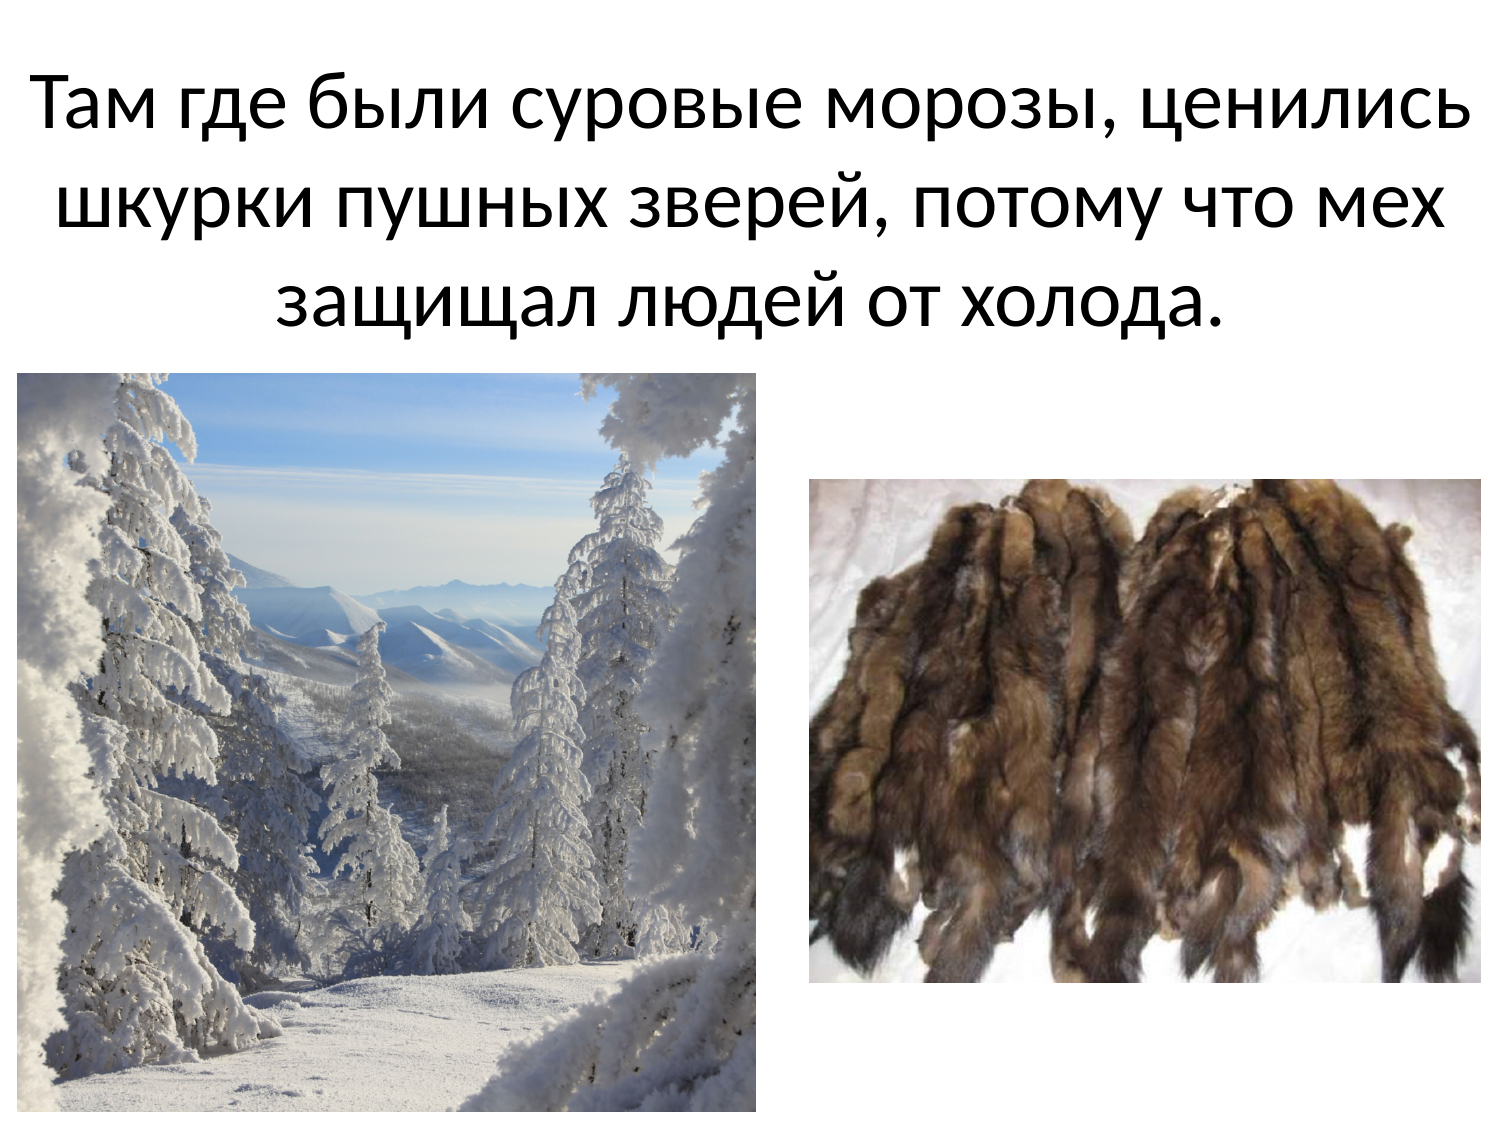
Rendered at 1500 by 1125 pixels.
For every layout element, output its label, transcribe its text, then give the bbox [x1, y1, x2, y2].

title Там где были суровые морозы, ценились шкурки пушных зверей, потому что мех защищал людей от холода. [6, 2, 1497, 485]
picture [808, 479, 1481, 983]
picture [17, 373, 756, 1112]
